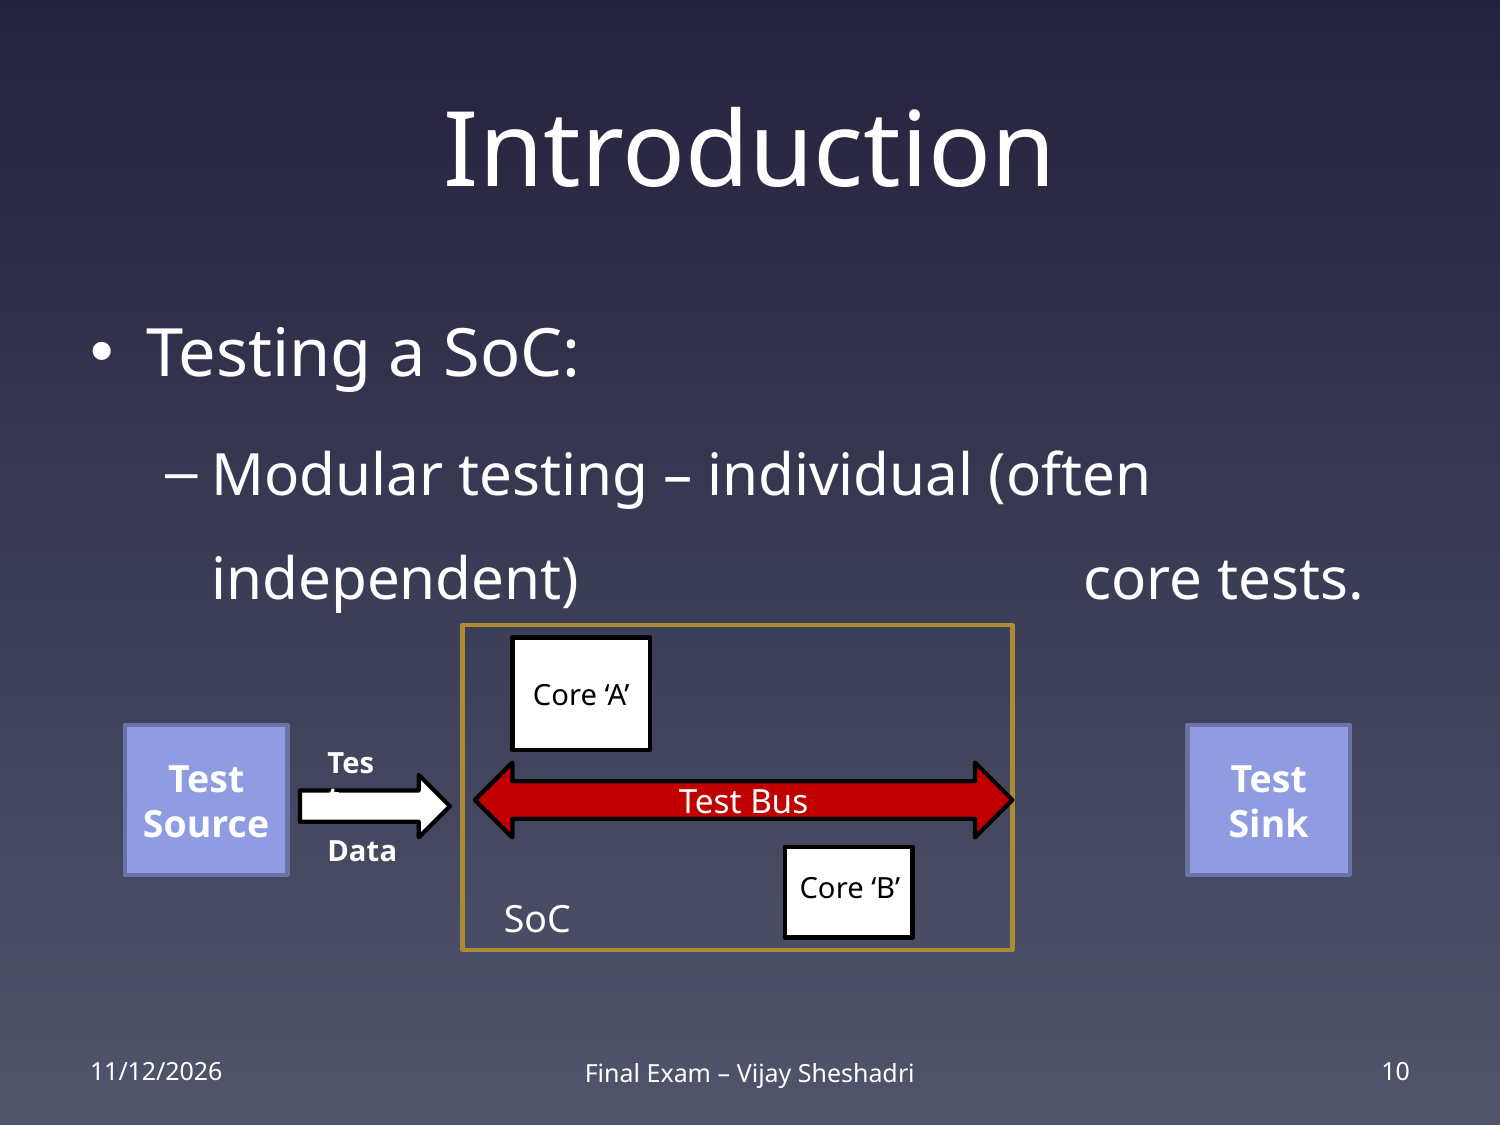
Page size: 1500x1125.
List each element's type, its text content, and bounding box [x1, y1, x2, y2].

text_box Core ‘B’ [774, 862, 925, 913]
text_box Data [312, 824, 413, 875]
text_box [783, 913, 915, 940]
title Introduction [75, 75, 1425, 262]
text_box Test Sink [1185, 723, 1352, 877]
list Testing a SoC: Modular testing – individual (often independent) core tests. [75, 262, 1425, 1005]
text_box SoC [462, 887, 613, 948]
text_box Core ‘A’ [510, 635, 652, 752]
text_box Test Bus [472, 760, 1015, 840]
text_box Test [312, 737, 400, 823]
footer Final Exam – Vijay Sheshadri [512, 1042, 988, 1103]
text_box [460, 623, 1015, 952]
slide_number 10 [1074, 1042, 1425, 1103]
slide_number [75, 1042, 425, 1103]
text_box Test Source [123, 723, 290, 877]
text_box [297, 772, 453, 840]
text_box [783, 845, 915, 862]
